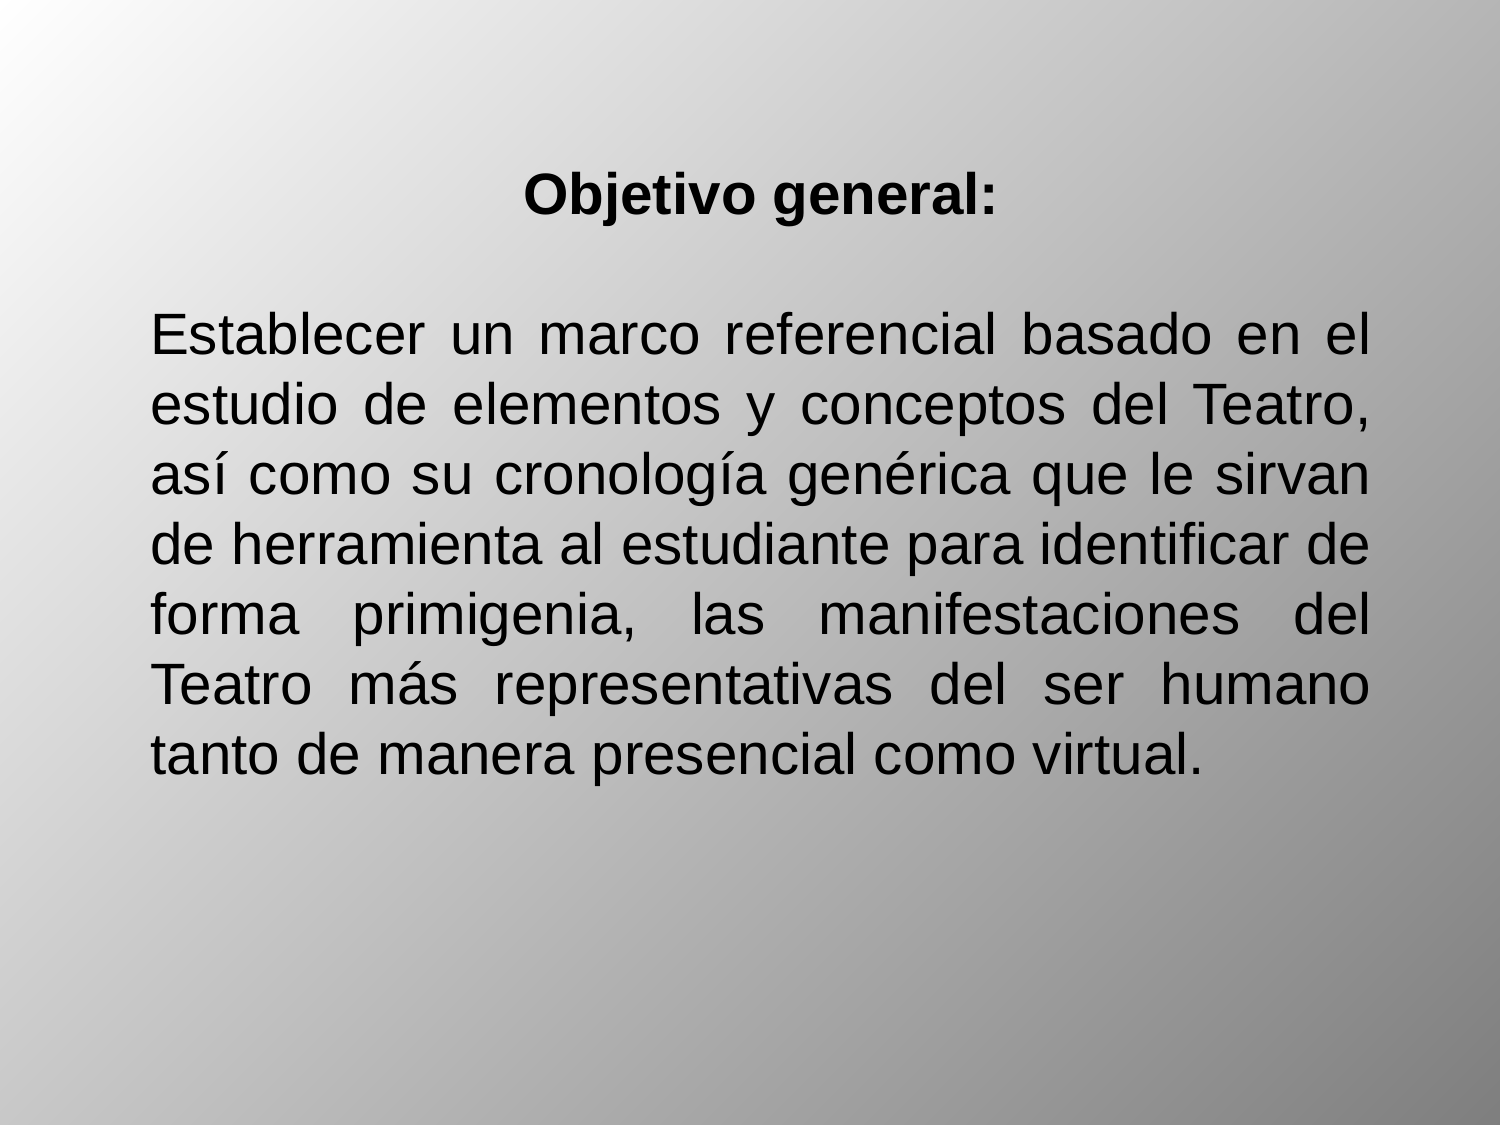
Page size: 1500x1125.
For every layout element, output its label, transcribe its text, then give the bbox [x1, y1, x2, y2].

text_box Objetivo general: Establecer un marco referencial basado en el estudio de elementos y conceptos del Teatro, así como su cronología genérica que le sirvan de herramienta al estudiante para identificar de forma primigenia, las manifestaciones del Teatro más representativas del ser humano tanto de manera presencial como virtual. [135, 149, 1388, 934]
